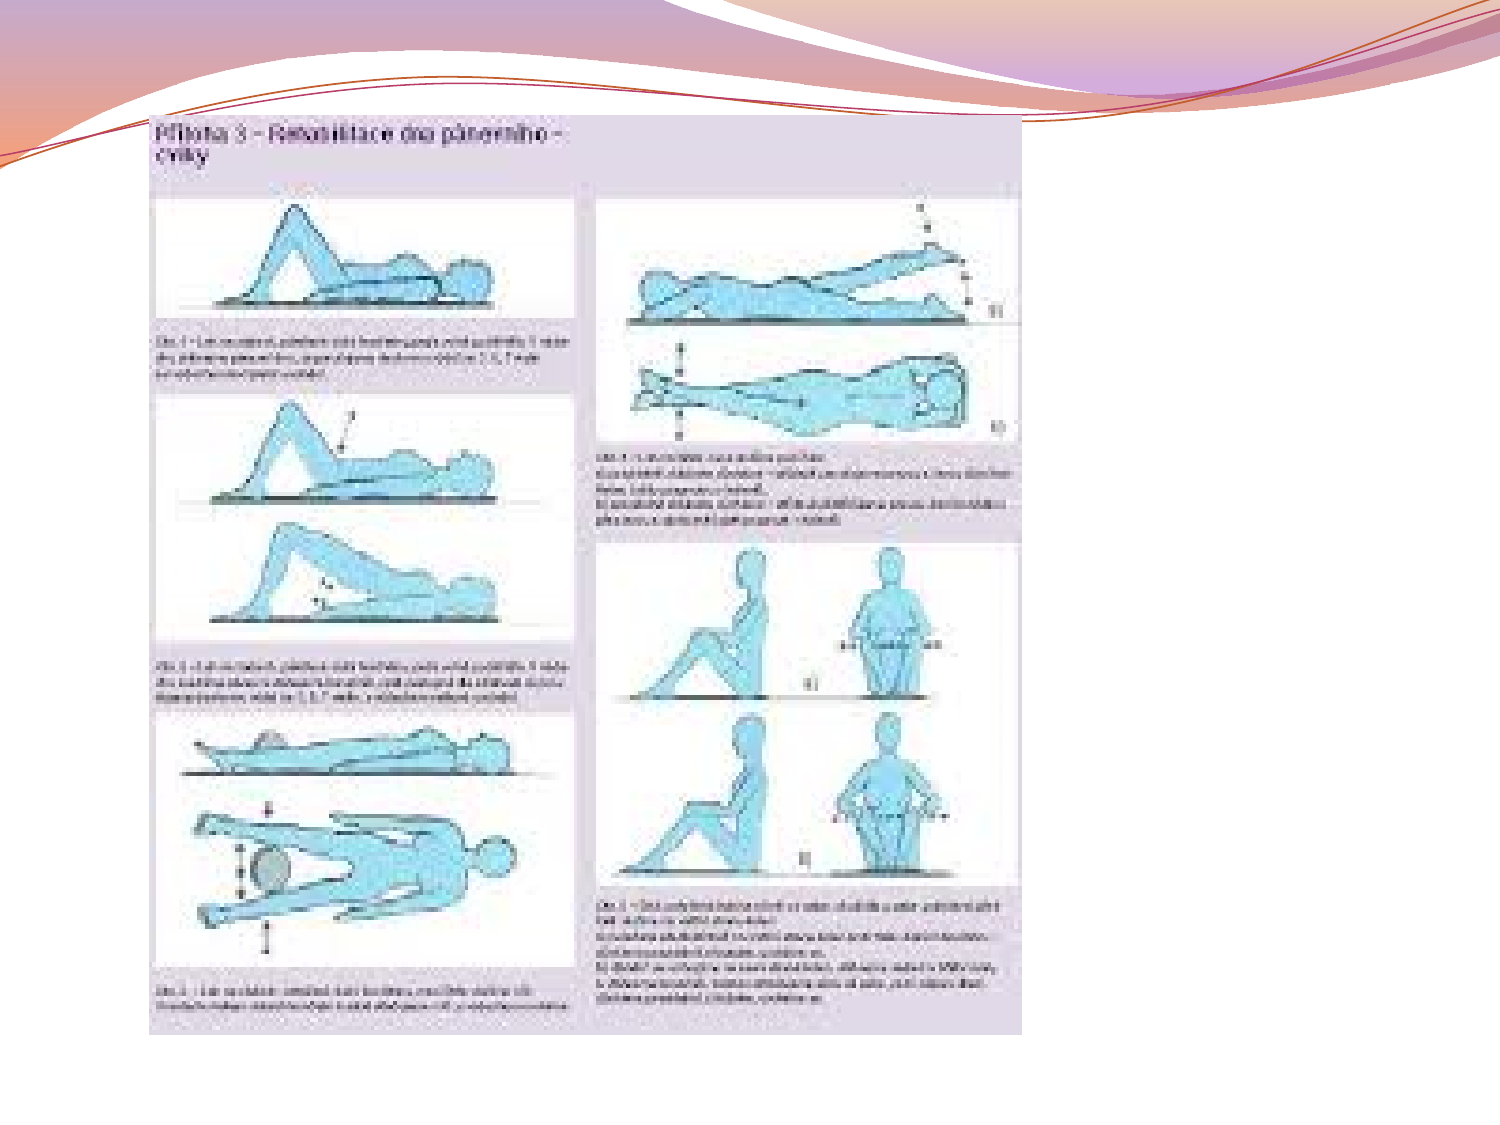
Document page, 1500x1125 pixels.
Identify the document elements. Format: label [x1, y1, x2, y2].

list [148, 115, 1022, 1036]
